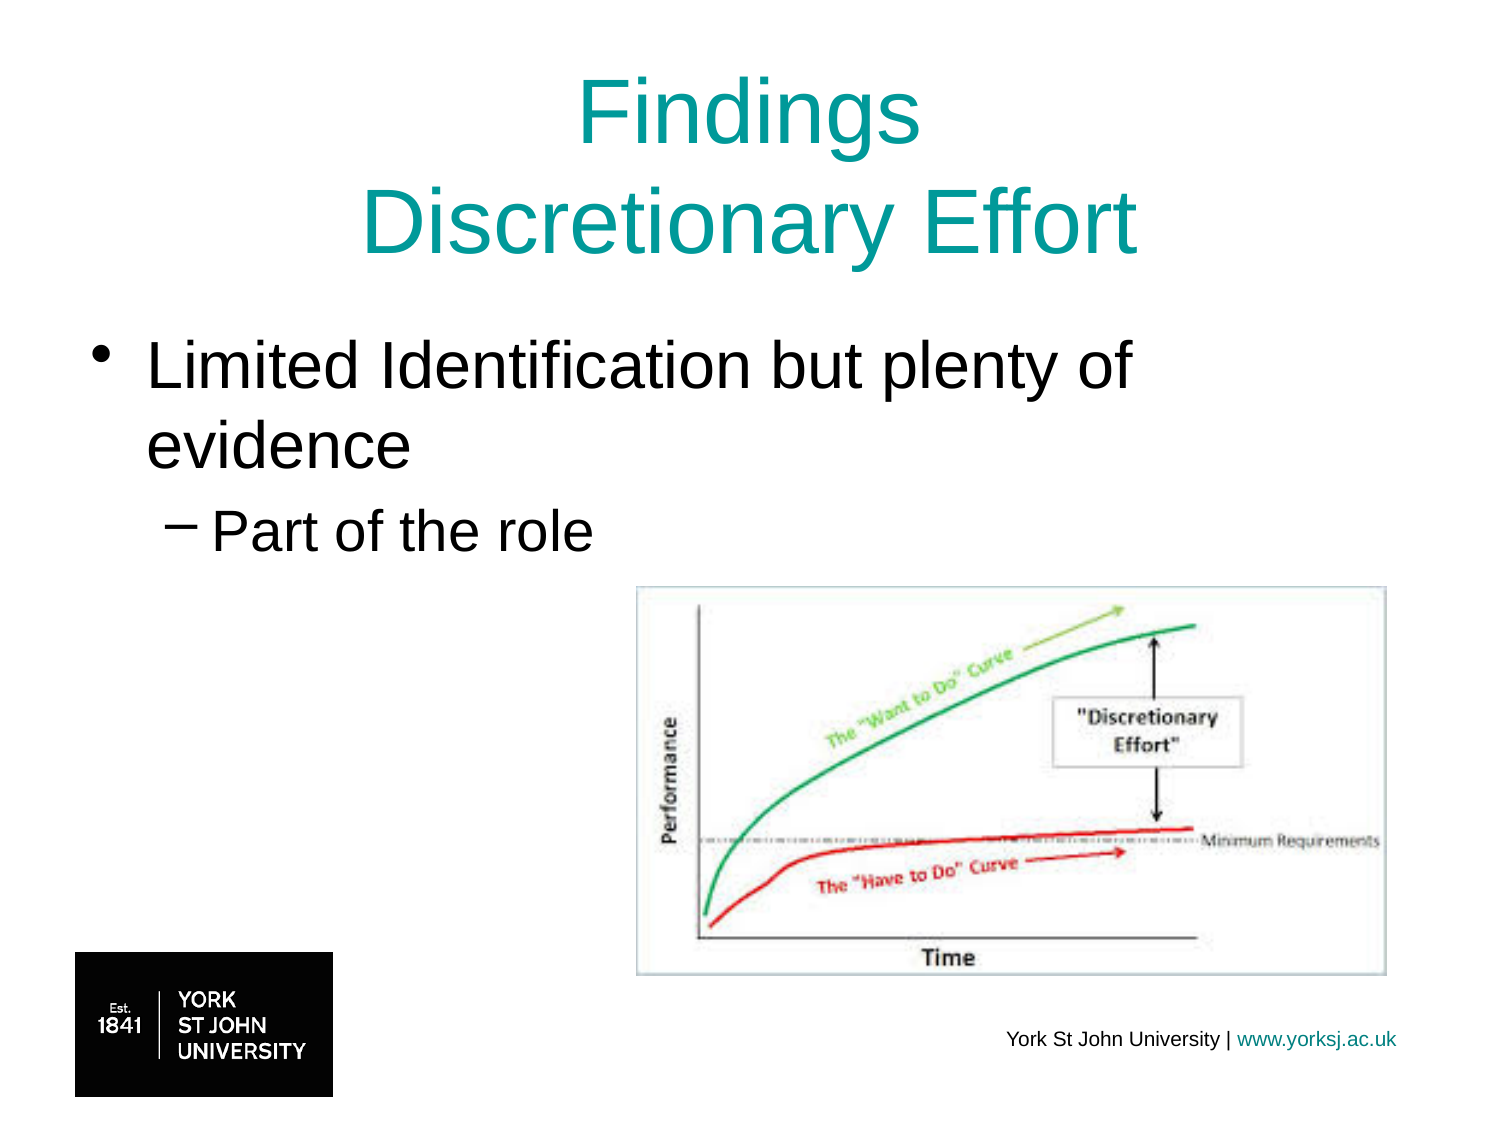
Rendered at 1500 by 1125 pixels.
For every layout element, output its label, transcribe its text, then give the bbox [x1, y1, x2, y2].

title Findings Discretionary Effort [75, 45, 1425, 279]
picture [635, 585, 1388, 977]
list Limited Identification but plenty of evidence Part of the role [75, 314, 1425, 1005]
picture [53, 940, 334, 1098]
